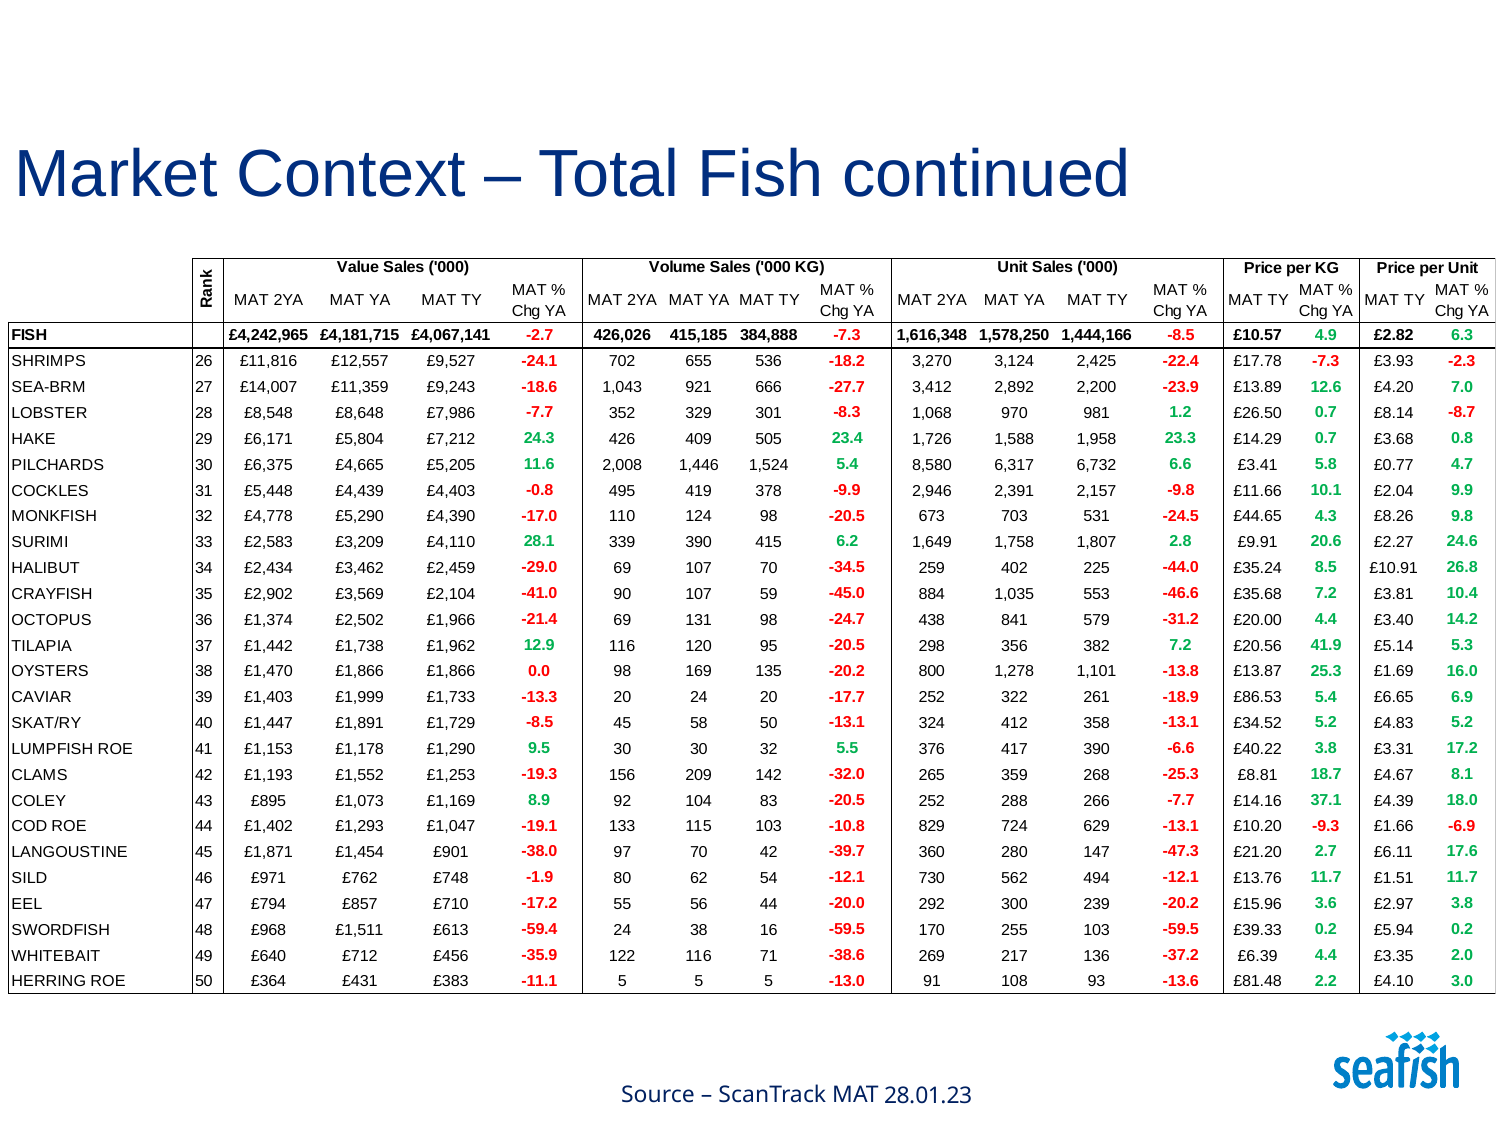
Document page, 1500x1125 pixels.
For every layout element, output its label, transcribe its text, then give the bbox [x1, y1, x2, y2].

picture [8, 257, 1496, 995]
text_box Source – ScanTrack MAT [0, 1072, 1500, 1115]
picture [797, 1076, 1057, 1107]
text_box Market Context – Total Fish continued [0, 157, 1418, 261]
